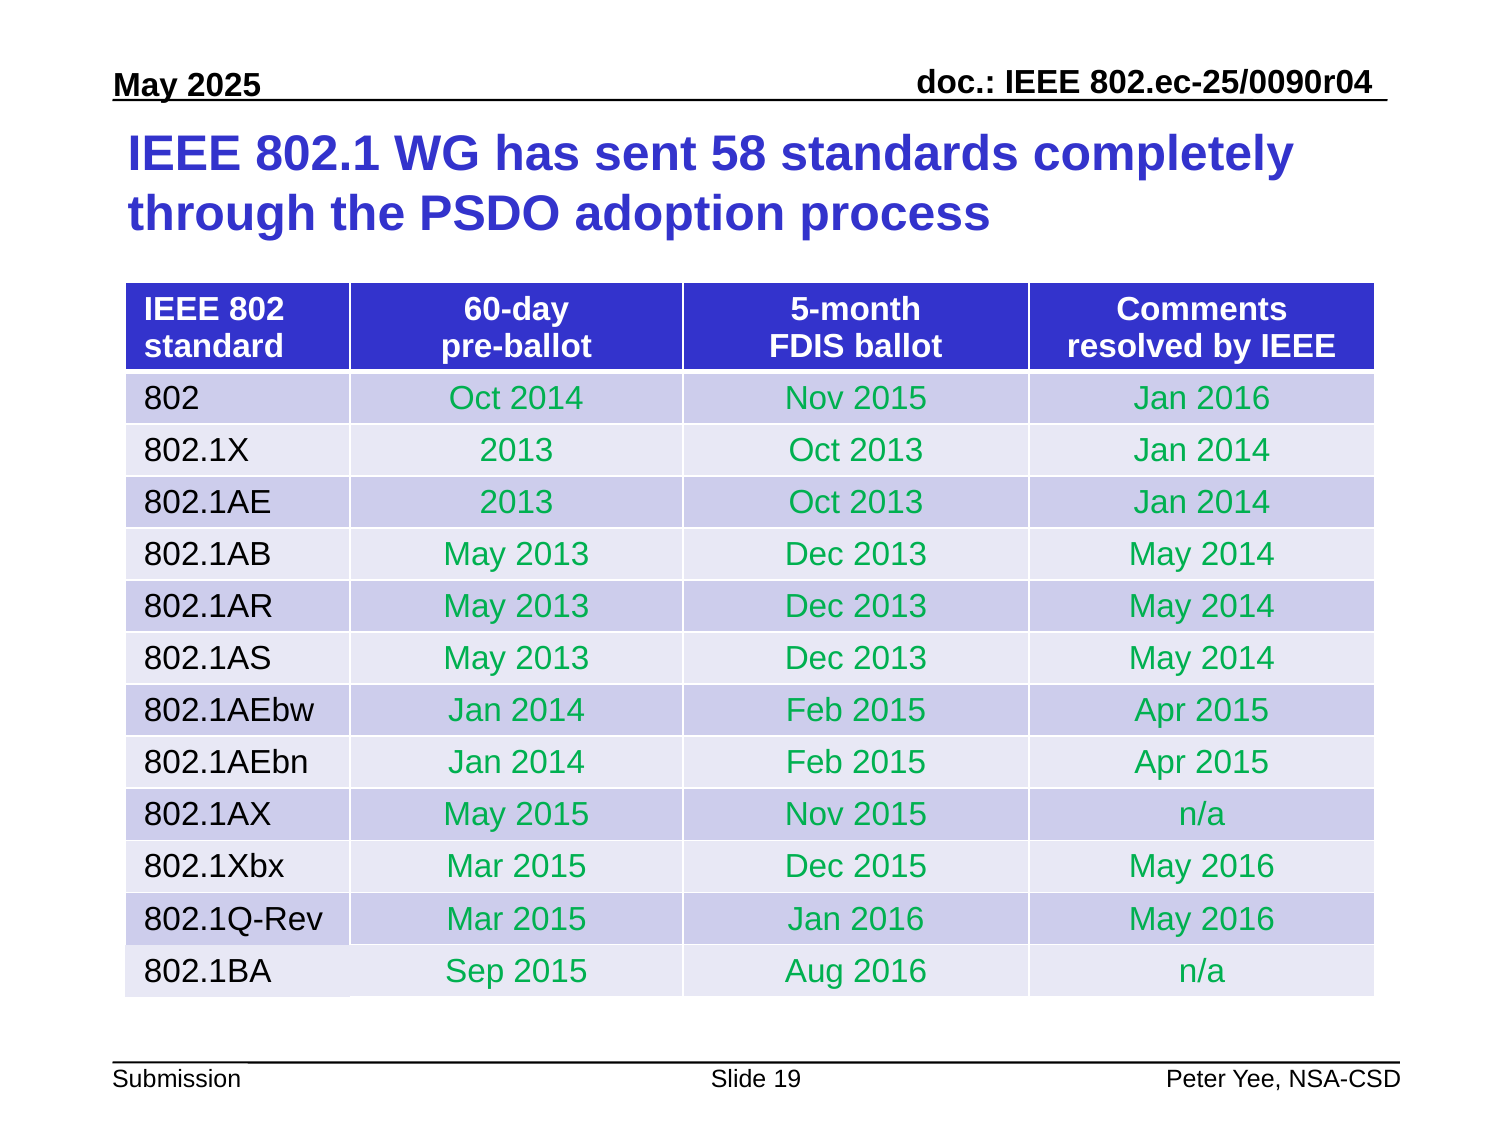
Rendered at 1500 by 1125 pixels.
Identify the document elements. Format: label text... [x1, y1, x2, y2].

table_cell Aug 2016 [684, 945, 1028, 996]
table_cell Jan 2016 [684, 893, 1028, 944]
table_cell 802.1AEbn [126, 737, 349, 787]
table_cell Feb 2015 [684, 685, 1028, 735]
footer Peter Yee, NSA-CSD [1164, 1061, 1402, 1093]
table_header 60-day pre-ballot [351, 283, 682, 369]
table_cell n/a [1030, 945, 1374, 996]
table_header 5-month FDIS ballot [684, 283, 1028, 369]
table_cell Jan 2014 [351, 685, 682, 735]
table_cell Dec 2013 [684, 633, 1028, 683]
table_cell 802.1AEbw [126, 685, 349, 735]
table_header Comments resolved by IEEE [1030, 283, 1374, 369]
table_cell Dec 2013 [684, 529, 1028, 579]
table_cell Jan 2014 [1030, 477, 1374, 527]
table_cell Mar 2015 [351, 893, 682, 944]
table_cell May 2014 [1030, 633, 1374, 683]
title IEEE 802.1 WG has sent 58 standards completely through the PSDO adoption process [112, 112, 1388, 288]
table_cell 802.1AX [126, 789, 349, 840]
table_cell 802.1BA [125, 945, 350, 997]
table_header IEEE 802 standard [126, 283, 349, 369]
table_cell Dec 2013 [684, 581, 1028, 631]
table_cell May 2016 [1030, 893, 1374, 944]
table_cell 802 [126, 374, 349, 423]
table_cell May 2014 [1030, 529, 1374, 579]
table_cell Dec 2015 [684, 841, 1028, 892]
table_cell Nov 2015 [684, 789, 1028, 840]
table_cell n/a [1030, 789, 1374, 840]
table_cell Feb 2015 [684, 737, 1028, 787]
table_cell 2013 [351, 425, 682, 475]
table_cell 802.1X [126, 425, 349, 475]
table_cell Jan 2014 [351, 737, 682, 787]
table_cell May 2013 [351, 529, 682, 579]
table_cell Oct 2014 [351, 374, 682, 423]
table_cell Mar 2015 [351, 841, 682, 892]
table_cell May 2013 [351, 581, 682, 631]
table_cell Nov 2015 [684, 374, 1028, 423]
table_cell 802.1Xbx [126, 841, 349, 892]
table_cell Jan 2014 [1030, 425, 1374, 475]
table_cell Apr 2015 [1030, 685, 1374, 735]
table_cell 2013 [351, 477, 682, 527]
table_cell 802.1AS [126, 633, 349, 683]
table_cell 802.1Q-Rev [126, 893, 349, 945]
table_cell 802.1AR [126, 581, 349, 631]
table_cell May 2016 [1030, 841, 1374, 892]
table_cell May 2013 [351, 633, 682, 683]
table_cell 802.1AB [126, 529, 349, 579]
table_cell Oct 2013 [684, 477, 1028, 527]
table_cell Jan 2016 [1030, 374, 1374, 423]
slide_number Slide 19 [709, 1061, 803, 1093]
table_cell May 2015 [351, 789, 682, 840]
table_cell May 2014 [1030, 581, 1374, 631]
table_cell Apr 2015 [1030, 737, 1374, 787]
table_cell 802.1AE [126, 477, 349, 527]
table_cell Oct 2013 [684, 425, 1028, 475]
table_cell Sep 2015 [350, 945, 682, 996]
